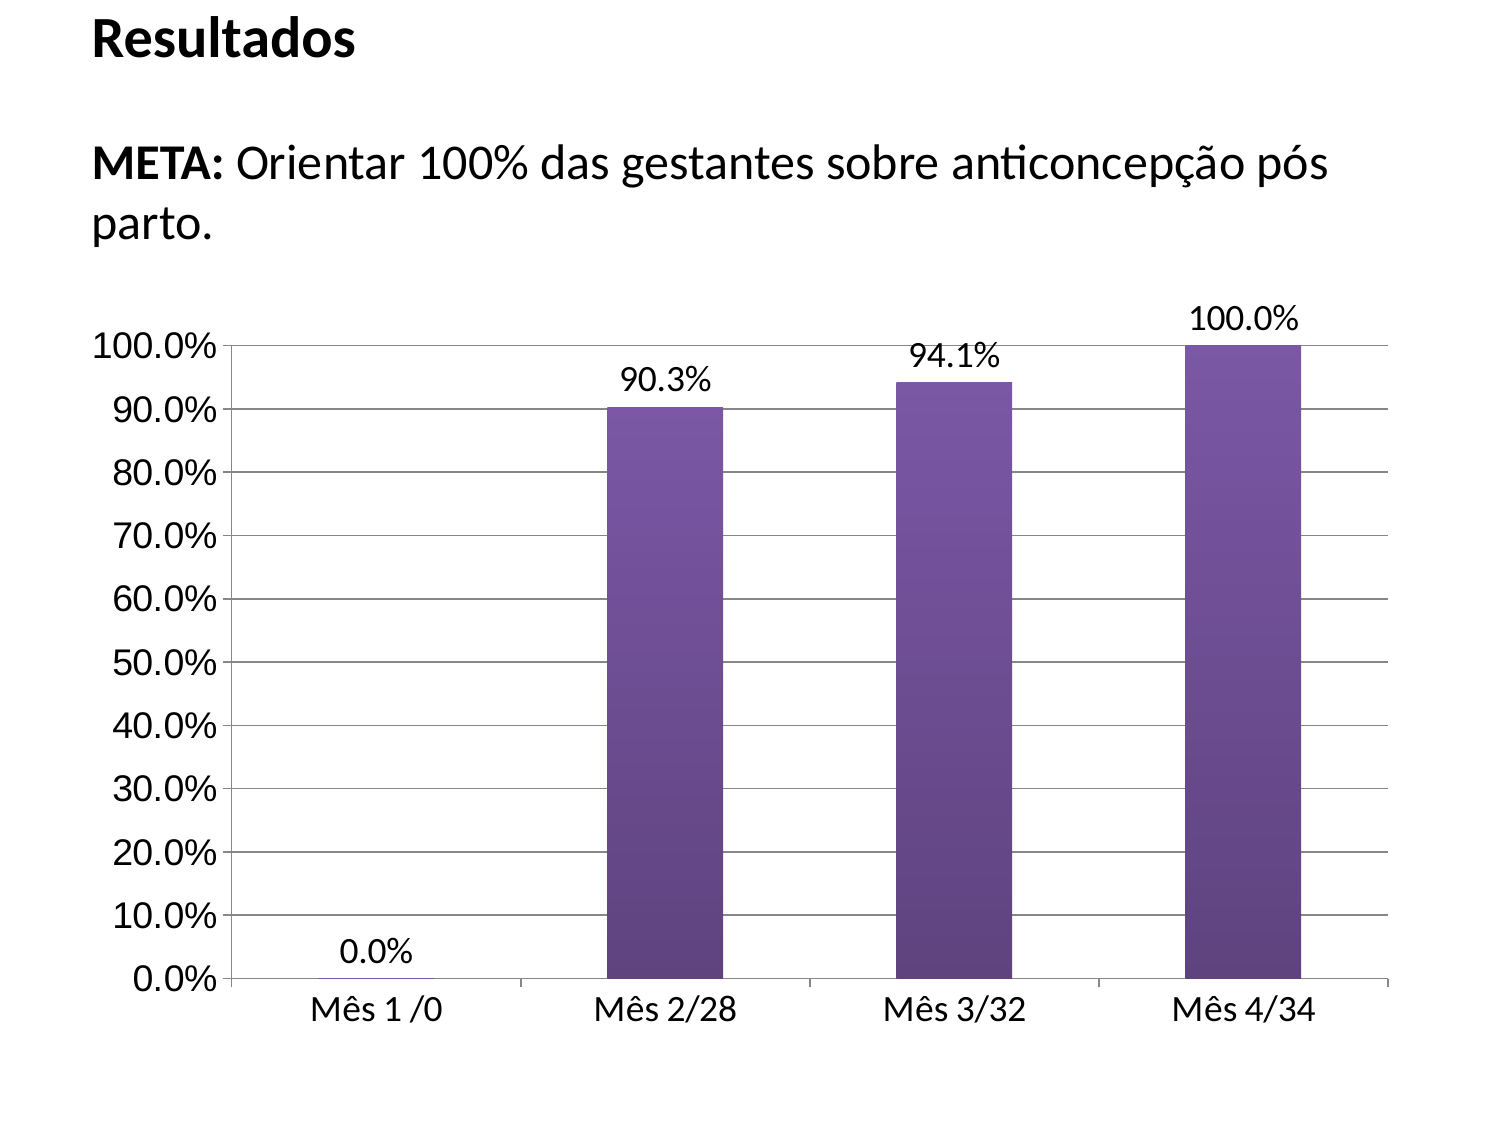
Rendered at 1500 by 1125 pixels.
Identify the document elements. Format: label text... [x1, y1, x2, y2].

title Resultados META: Orientar 100% das gestantes sobre anticoncepção pós parto. [76, 78, 1415, 231]
chart [64, 302, 1416, 1046]
